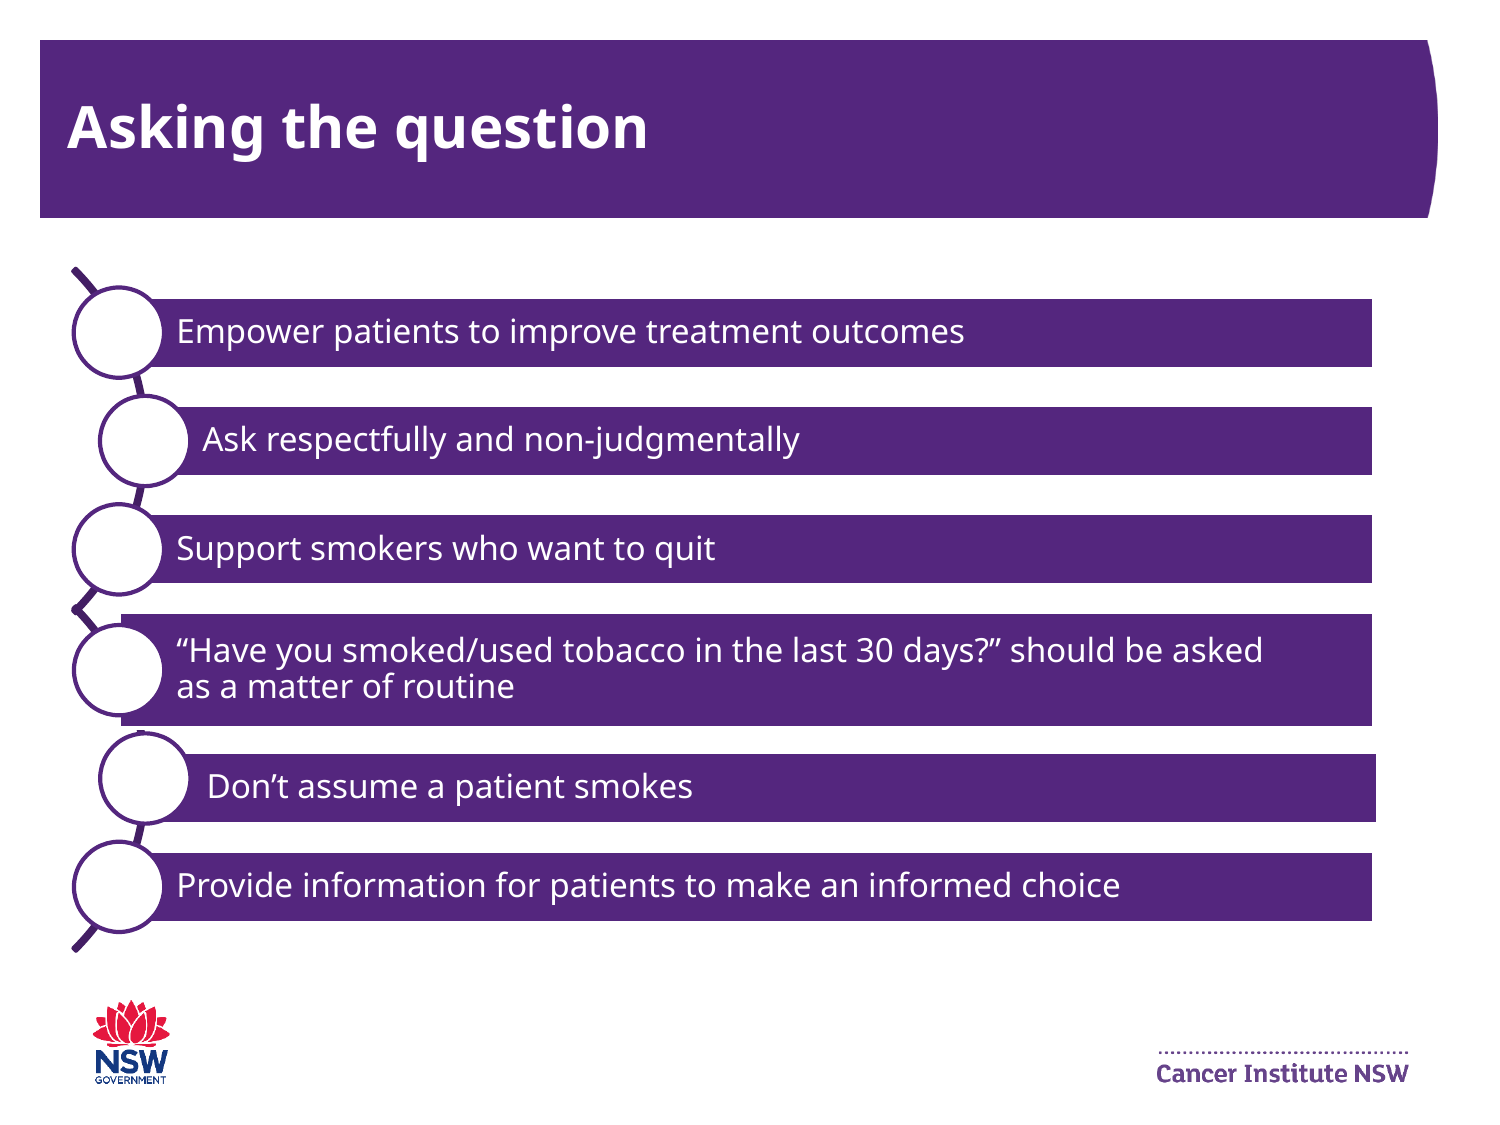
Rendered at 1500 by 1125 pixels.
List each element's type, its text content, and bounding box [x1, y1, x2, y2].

title Asking the question [67, 41, 1379, 216]
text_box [67, 597, 1379, 960]
picture [40, 40, 1438, 218]
picture [0, 987, 1500, 1125]
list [67, 260, 1379, 597]
